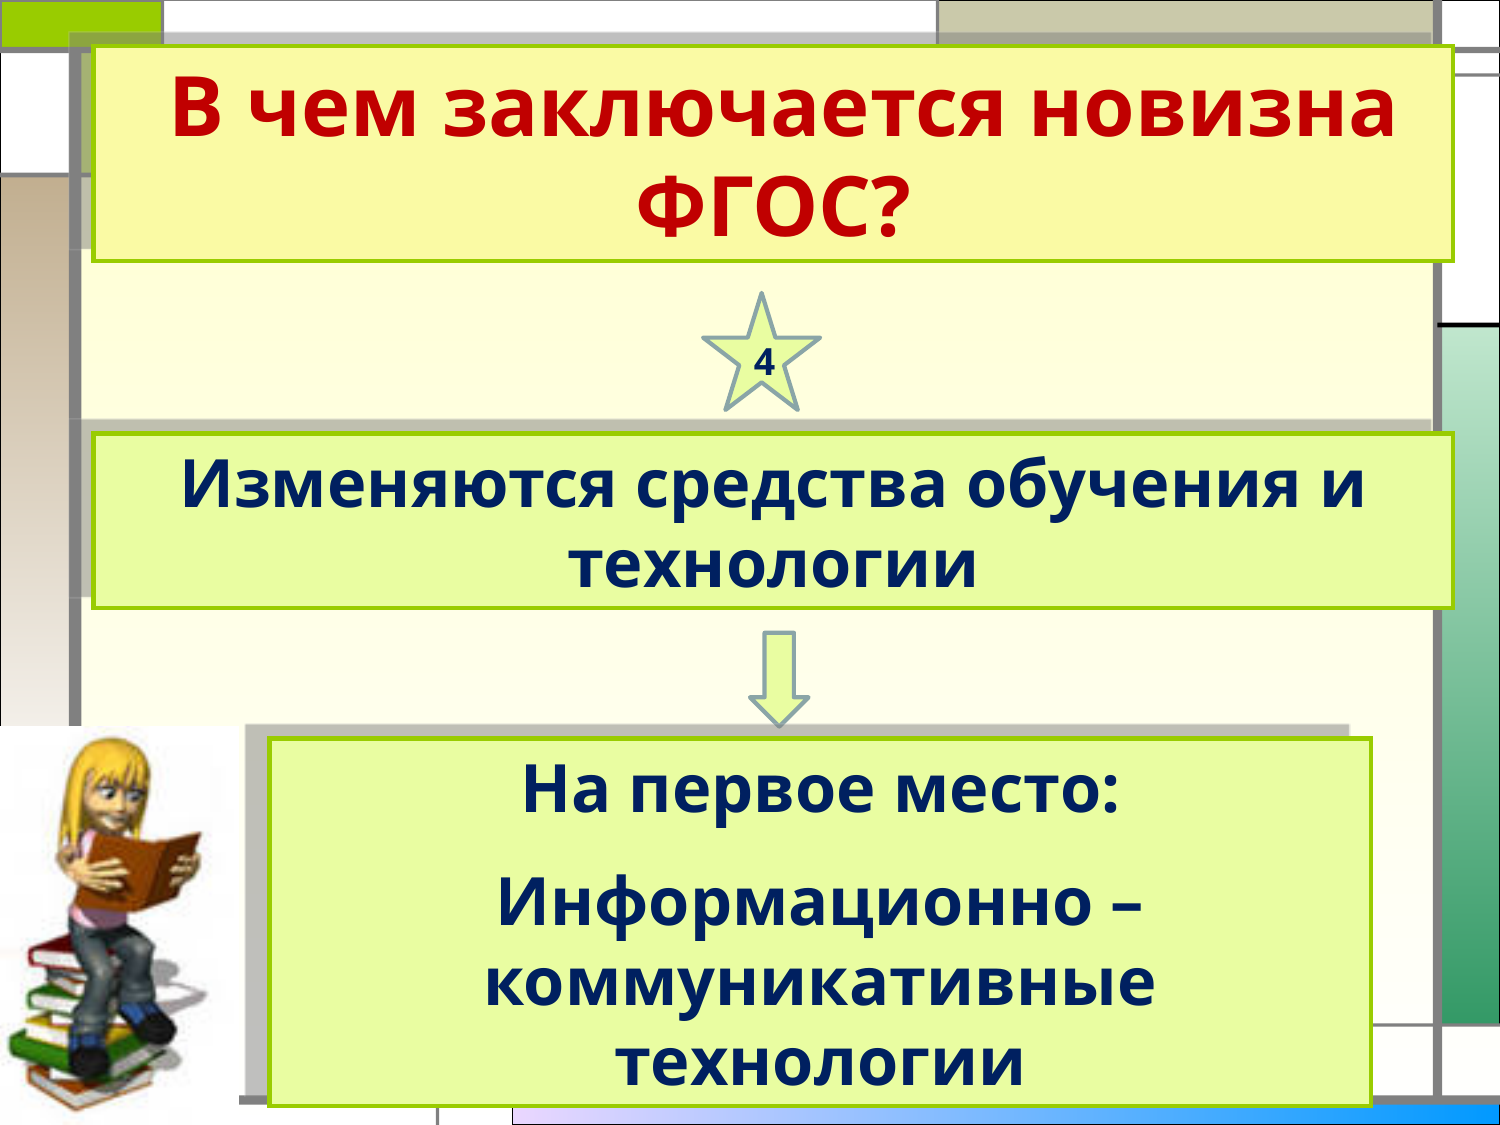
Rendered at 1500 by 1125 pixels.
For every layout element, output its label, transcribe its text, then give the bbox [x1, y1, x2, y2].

text_box [748, 630, 811, 725]
text_box 4 [701, 290, 823, 412]
title В чем заключается новизна ФГОС? [93, 45, 1454, 262]
text_box Изменяются средства обучения и технологии [93, 433, 1454, 609]
picture [0, 726, 240, 1125]
text_box На первое место: Информационно – коммуникативные технологии [269, 738, 1372, 1107]
